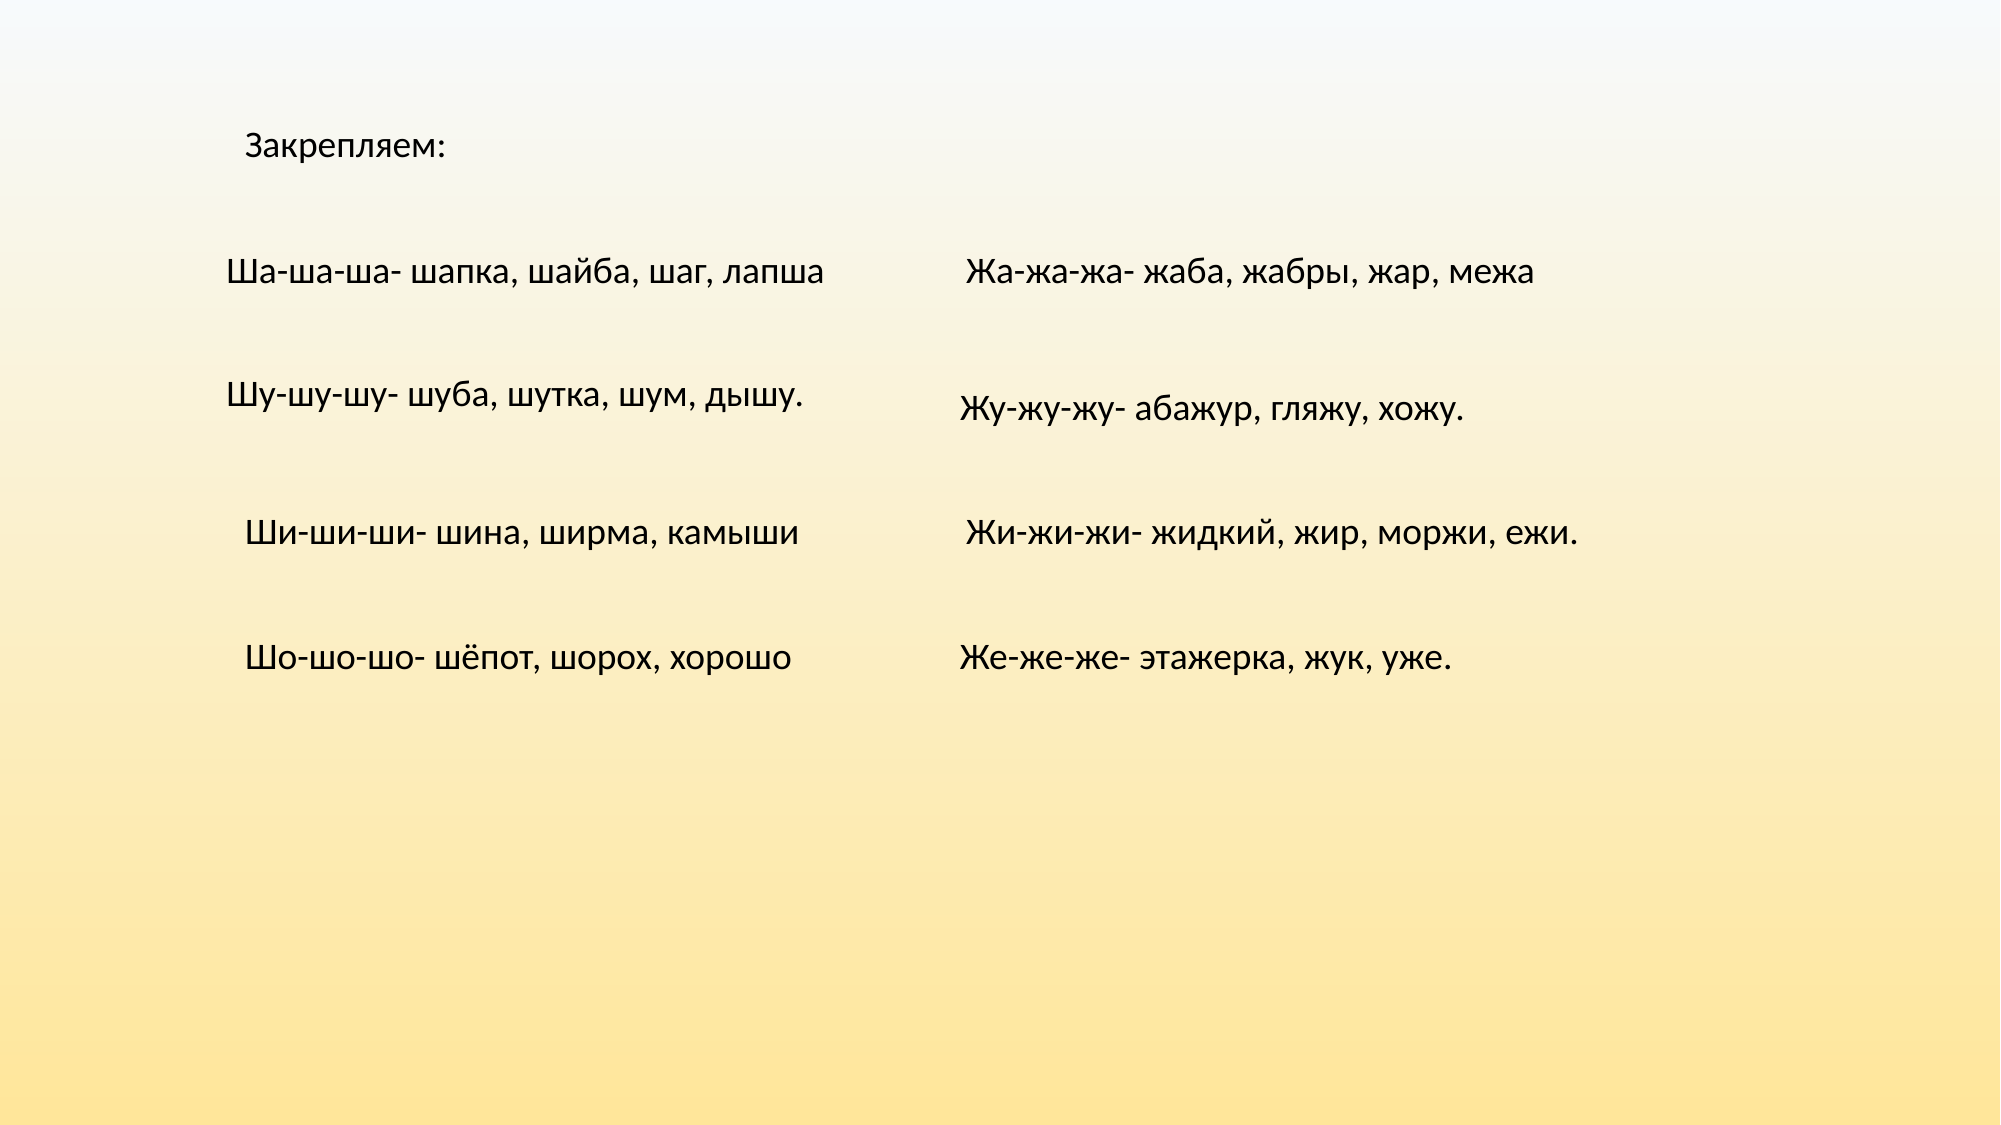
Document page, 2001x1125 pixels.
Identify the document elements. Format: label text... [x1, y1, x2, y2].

text_box Закрепляем: [230, 112, 991, 173]
text_box Ша-ша-ша- шапка, шайба, шаг, лапша [211, 238, 870, 298]
text_box Ши-ши-ши- шина, ширма, камыши [230, 499, 829, 559]
text_box Же-же-же- этажерка, жук, уже. [945, 624, 1628, 685]
text_box Жи-жи-жи- жидкий, жир, моржи, ежи. [951, 499, 1628, 559]
text_box Жа-жа-жа- жаба, жабры, жар, межа [951, 238, 1609, 298]
text_box Шо-шо-шо- шёпот, шорох, хорошо [230, 624, 843, 685]
text_box Жу-жу-жу- абажур, гляжу, хожу. [945, 375, 1646, 436]
text_box Шу-шу-шу- шуба, шутка, шум, дышу. [211, 361, 843, 422]
